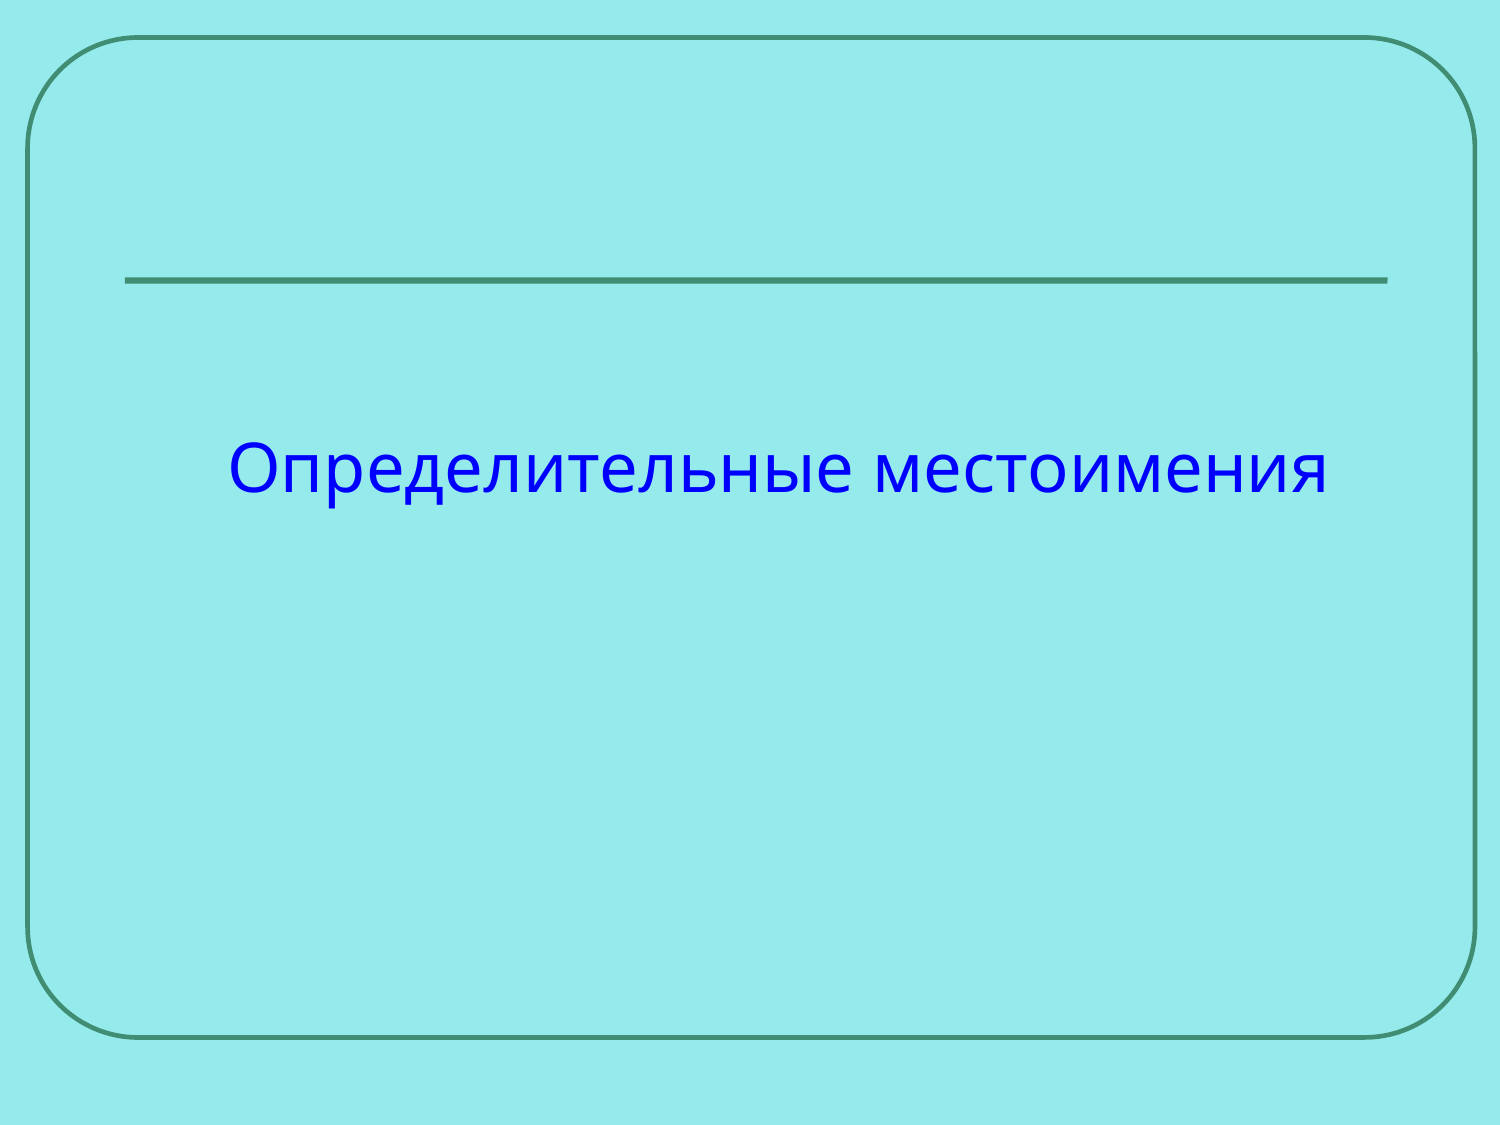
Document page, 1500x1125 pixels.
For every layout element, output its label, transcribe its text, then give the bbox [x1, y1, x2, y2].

title Определительные местоимения [147, 326, 1411, 514]
